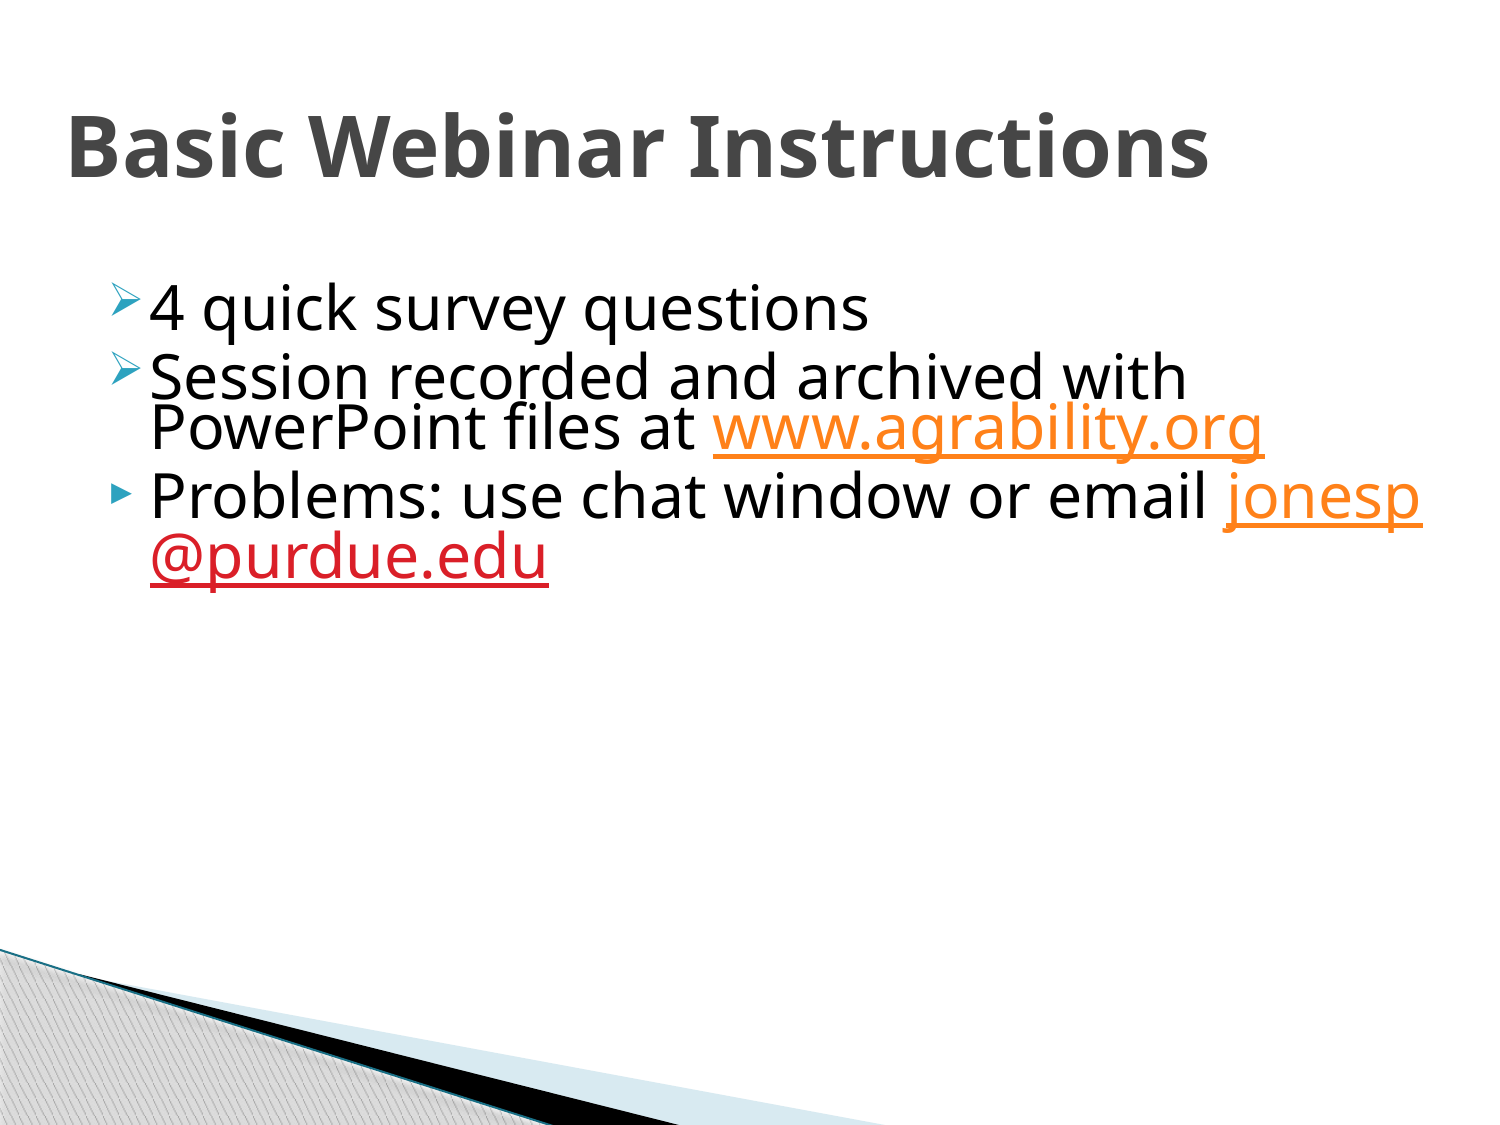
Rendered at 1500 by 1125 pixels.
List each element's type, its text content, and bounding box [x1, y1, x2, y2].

list 4 quick survey questions Session recorded and archived with PowerPoint files at www.agrability.org Problems: use chat window or email jonesp@purdue.edu [75, 275, 1463, 1100]
title Basic Webinar Instructions [50, 50, 1500, 238]
